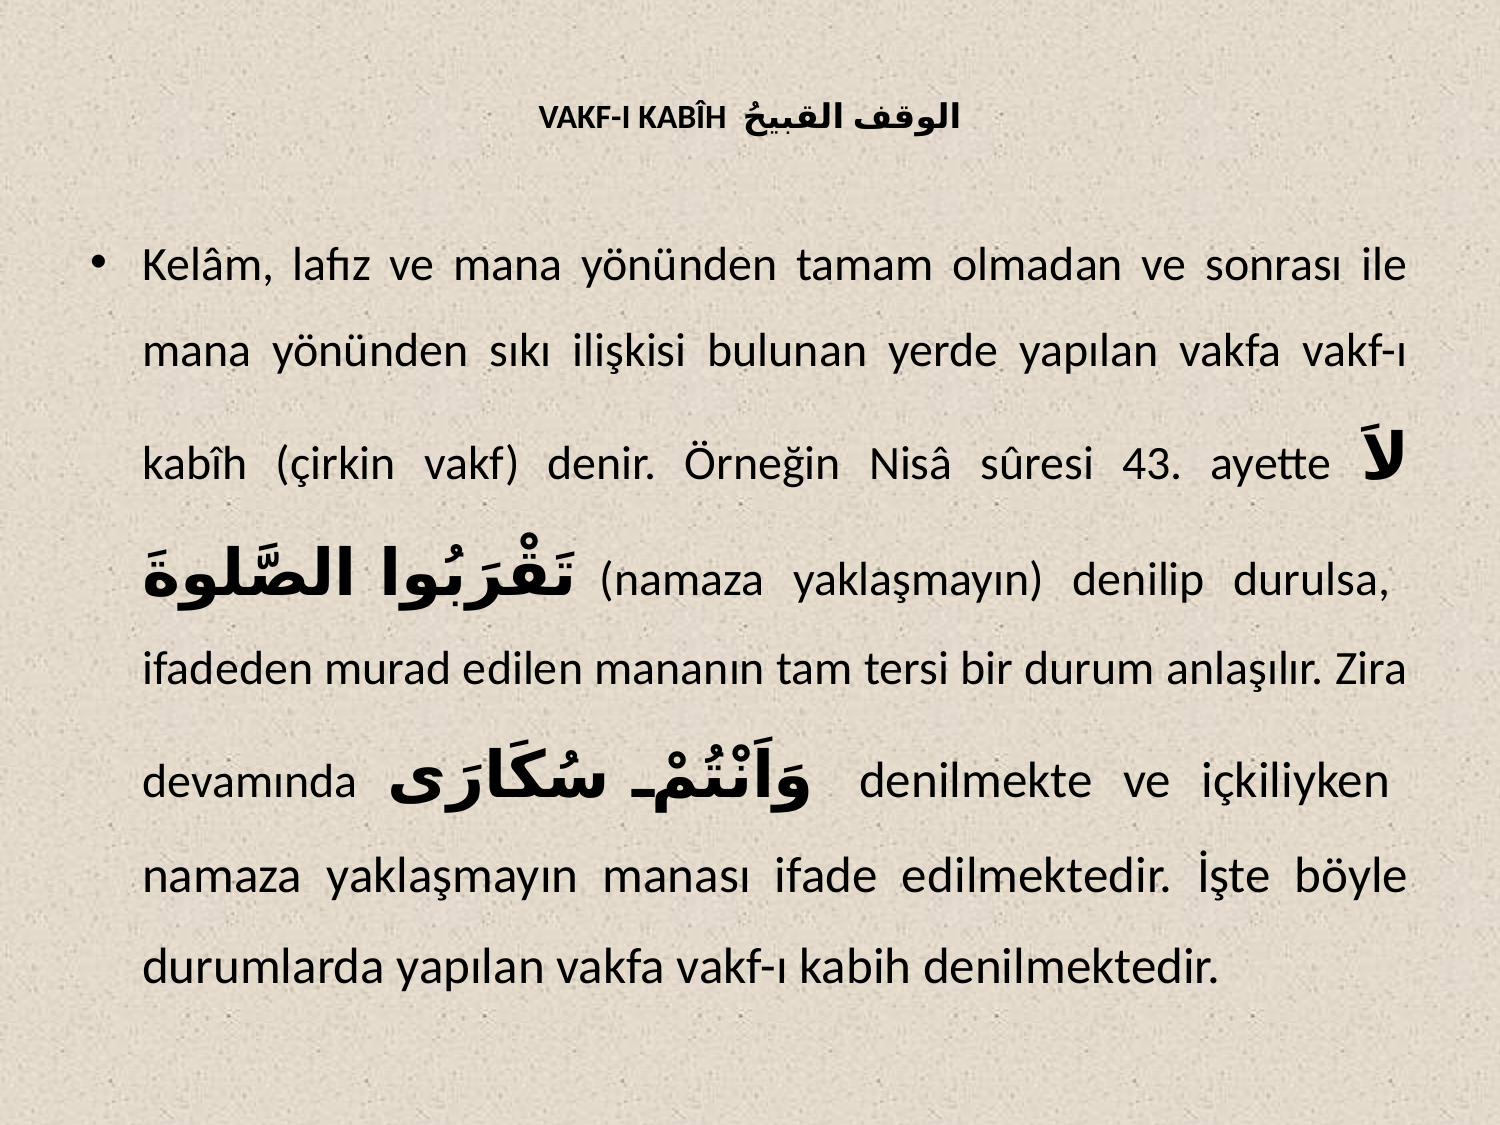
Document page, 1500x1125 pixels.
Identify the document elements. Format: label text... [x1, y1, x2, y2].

picture [0, 0, 1500, 1125]
list Kelâm, lafız ve mana yönünden tamam olmadan ve sonrası ile mana yönünden sıkı ilişkisi bulunan yerde yapılan vakfa vakf-ı kabîh (çirkin vakf) denir. Örneğin Nisâ sûresi 43. ayette لاَ تَقْرَبُوا الصَّلوةَ (namaza yaklaşmayın) denilip durulsa, ifadeden murad edilen mananın tam tersi bir durum anlaşılır. Zira devamında وَاَنْتُمْ سُكَارَى denilmekte ve içkiliyken namaza yaklaşmayın manası ifade edilmektedir. İşte böyle durumlarda yapılan vakfa vakf-ı kabih denilmektedir. [75, 196, 1425, 1083]
title VAKF-I KABÎH الوقف القبيحُ [75, 45, 1425, 185]
